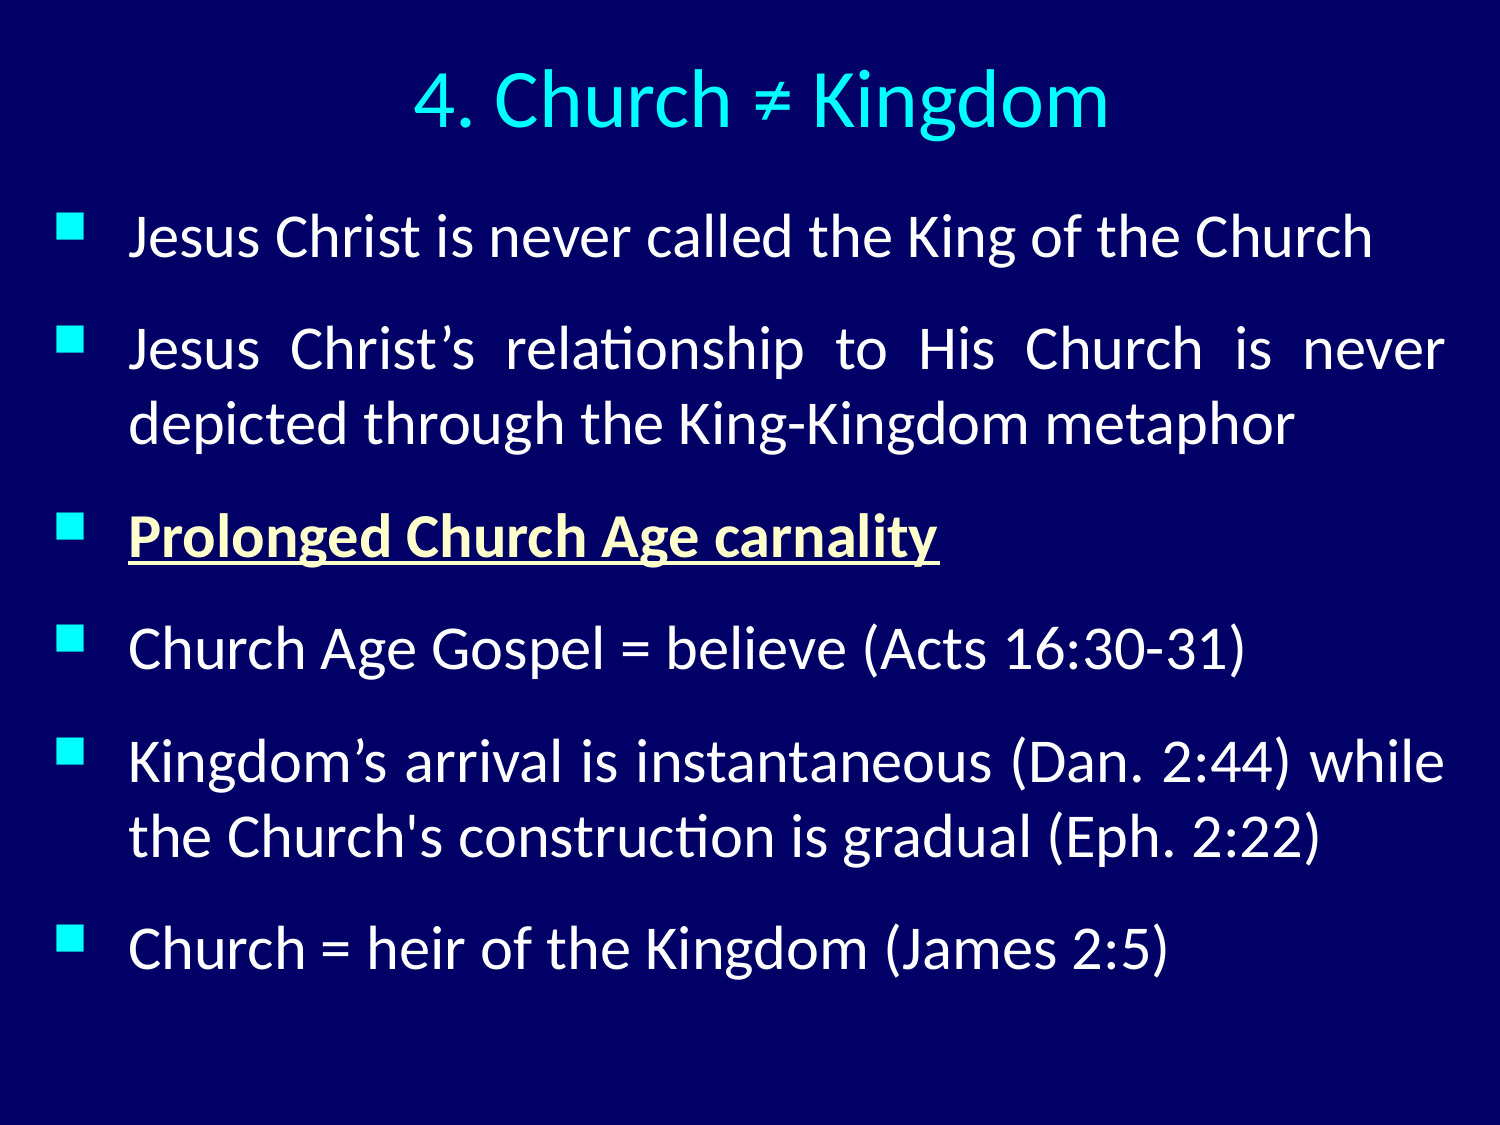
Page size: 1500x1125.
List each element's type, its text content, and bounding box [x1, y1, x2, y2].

title 4. Church ≠ Kingdom [62, 37, 1463, 151]
list Jesus Christ is never called the King of the Church Jesus Christ’s relationship to His Church is never depicted through the King-Kingdom metaphor Prolonged Church Age carnality Church Age Gospel = believe (Acts 16:30-31) Kingdom’s arrival is instantaneous (Dan. 2:44) while the Church's construction is gradual (Eph. 2:22) Church = heir of the Kingdom (James 2:5) [37, 187, 1463, 1076]
